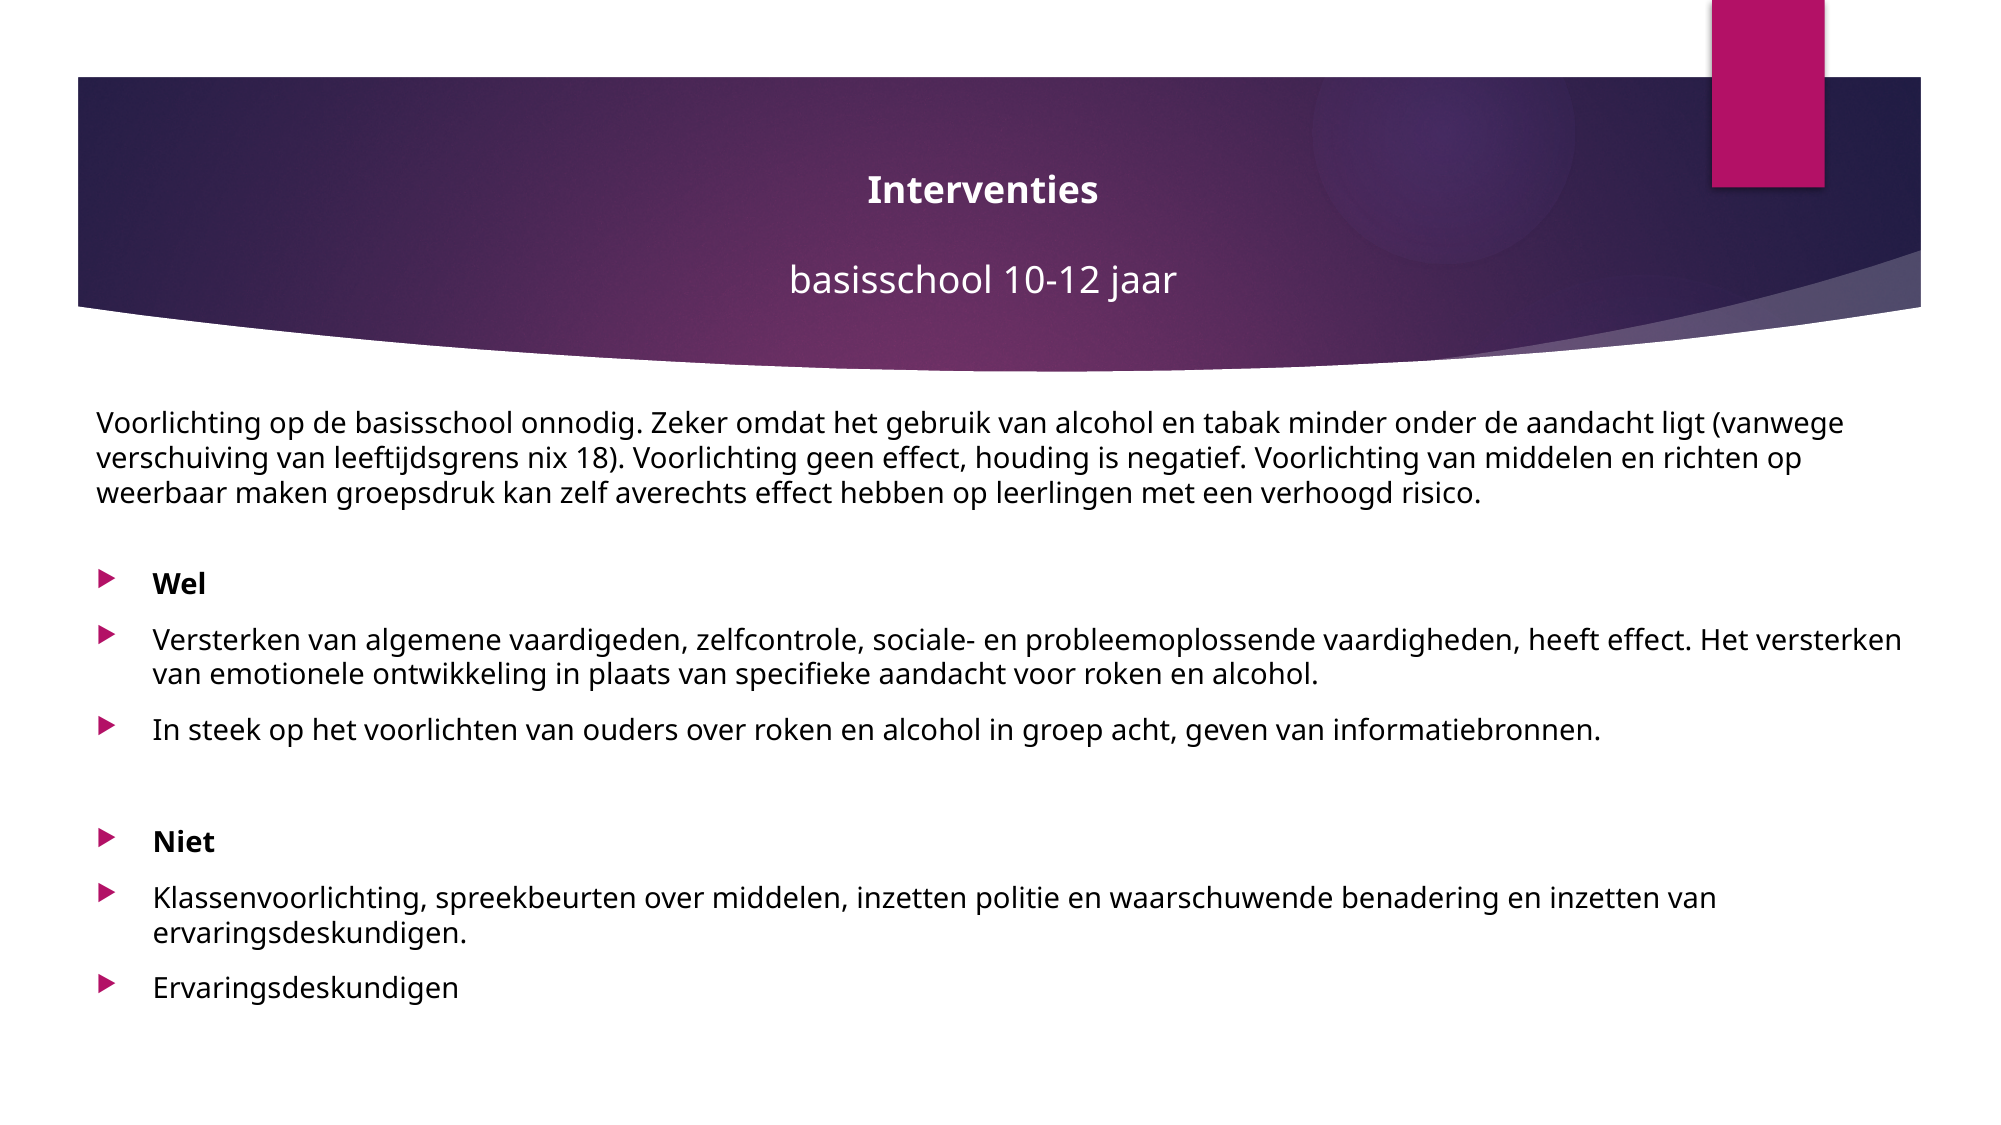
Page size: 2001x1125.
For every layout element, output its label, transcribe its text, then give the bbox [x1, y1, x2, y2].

text_box Voorlichting op de basisschool onnodig. Zeker omdat het gebruik van alcohol en tabak minder onder de aandacht ligt (vanwege verschuiving van leeftijdsgrens nix 18). Voorlichting geen effect, houding is negatief. Voorlichting van middelen en richten op weerbaar maken groepsdruk kan zelf averechts effect hebben op leerlingen met een verhoogd risico. Wel Versterken van algemene vaardigeden, zelfcontrole, sociale- en probleemoplossende vaardigheden, heeft effect. Het versterken van emotionele ontwikkeling in plaats van specifieke aandacht voor roken en alcohol. In steek op het voorlichten van ouders over roken en alcohol in groep acht, geven van informatiebronnen. Niet Klassenvoorlichting, spreekbeurten over middelen, inzetten politie en waarschuwende benadering en inzetten van ervaringsdeskundigen. Ervaringsdeskundigen [81, 396, 1929, 1101]
text_box Interventies basisschool 10-12 jaar [224, 130, 1743, 237]
